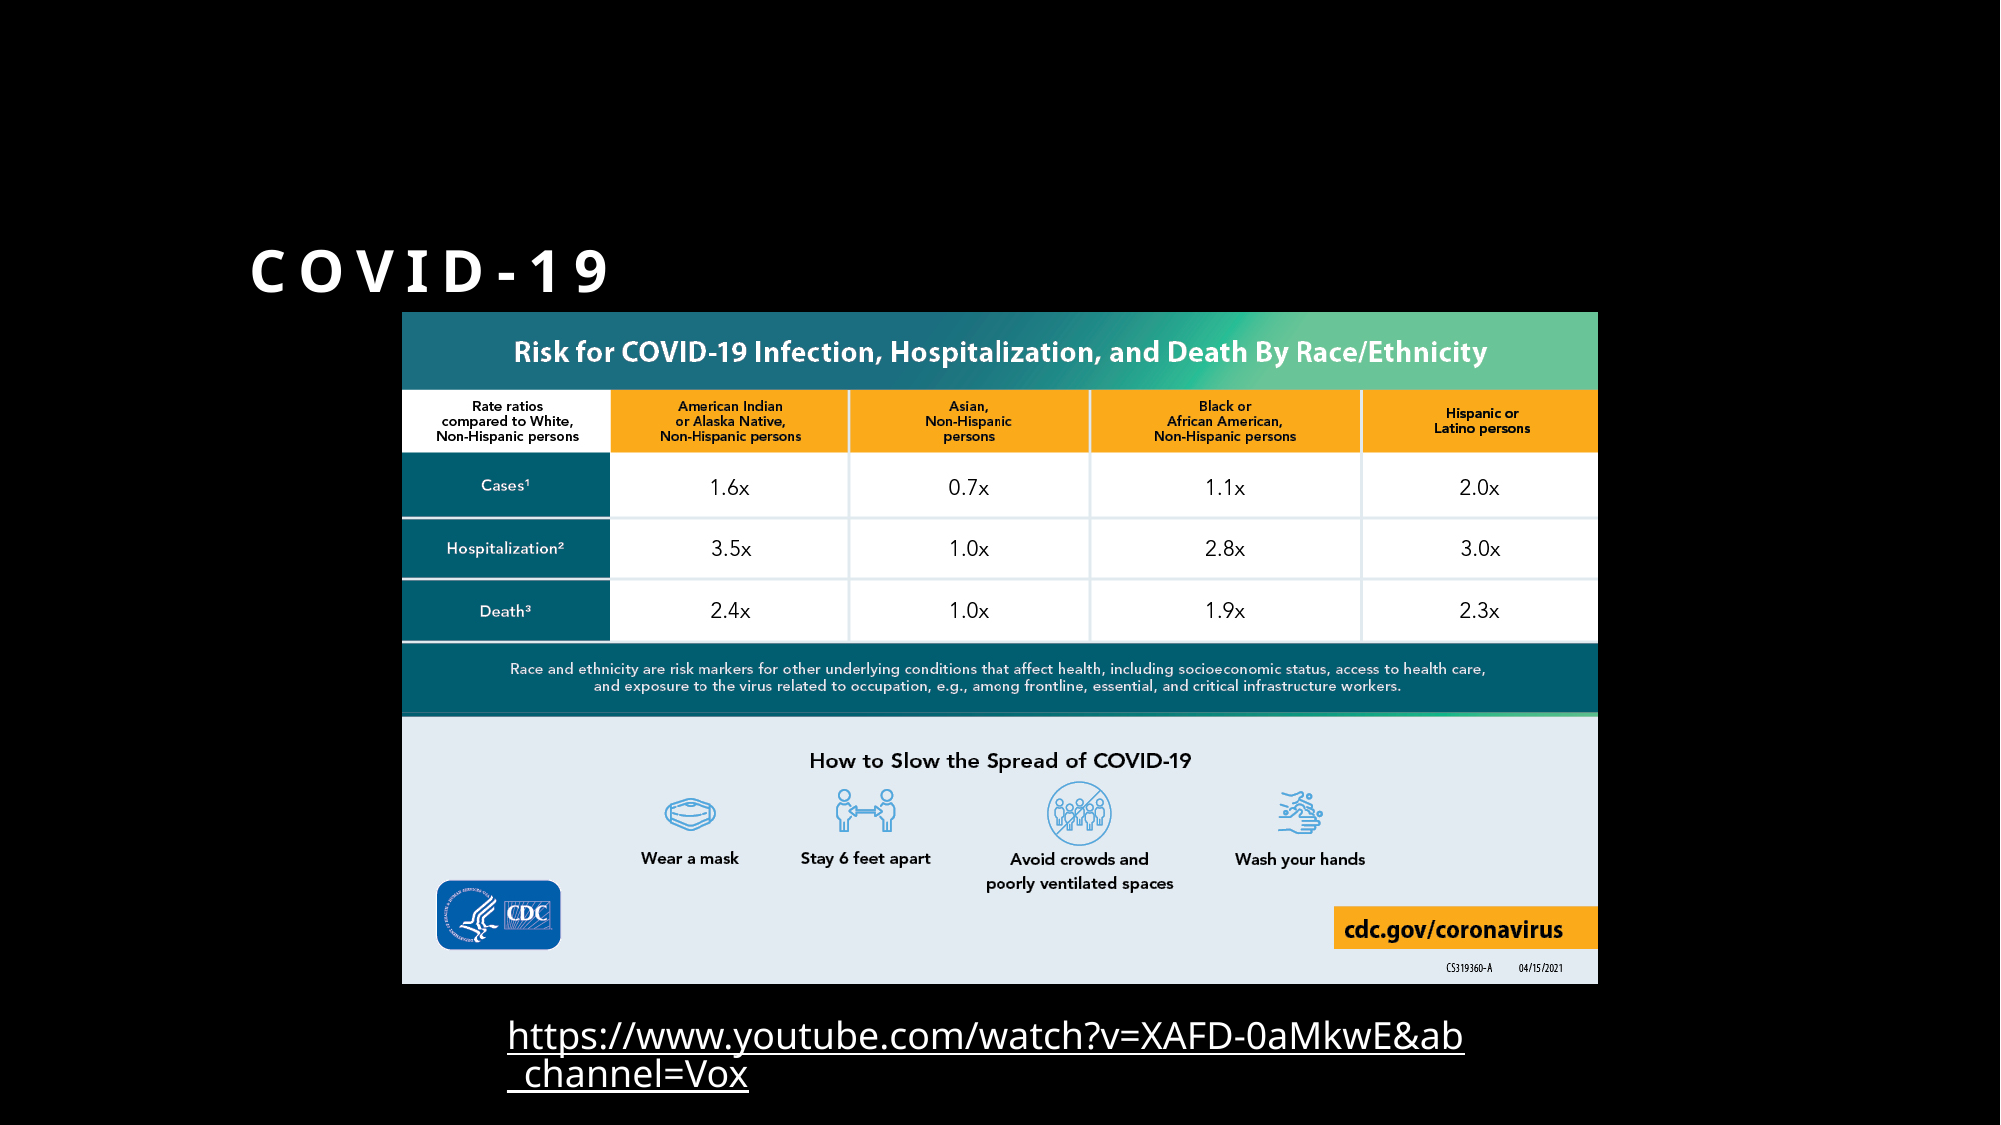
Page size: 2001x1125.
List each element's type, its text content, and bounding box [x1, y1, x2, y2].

title COVid-19 [234, 171, 1750, 313]
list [402, 312, 1598, 984]
text_box https://www.youtube.com/watch?v=XAFD-0aMkwE&ab_channel=Vox [492, 1004, 1493, 1116]
